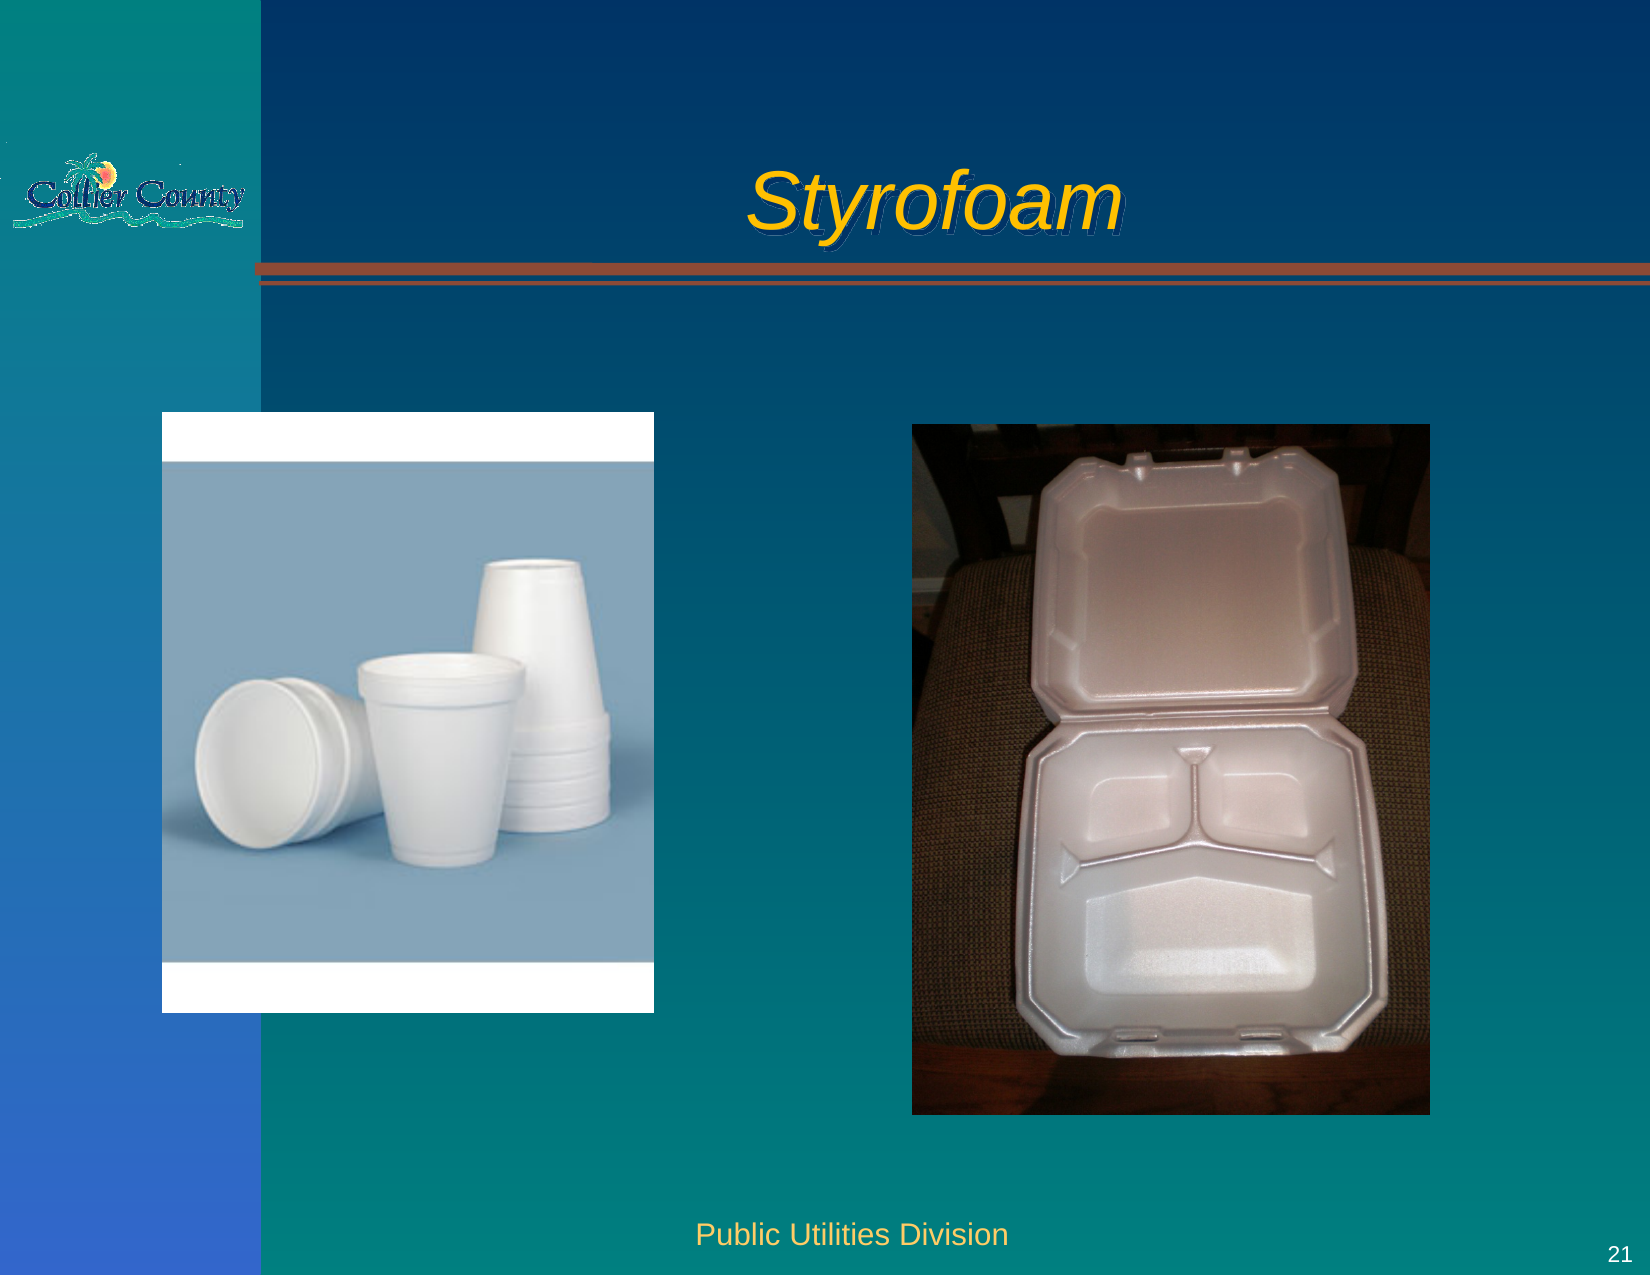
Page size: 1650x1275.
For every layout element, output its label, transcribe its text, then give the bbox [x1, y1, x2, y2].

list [162, 412, 654, 1013]
picture [910, 425, 1431, 1115]
picture [0, 127, 260, 255]
slide_number 21 [1264, 1230, 1650, 1275]
title Styrofoam [260, 49, 1609, 256]
footer Public Utilities Division [535, 1189, 1169, 1275]
